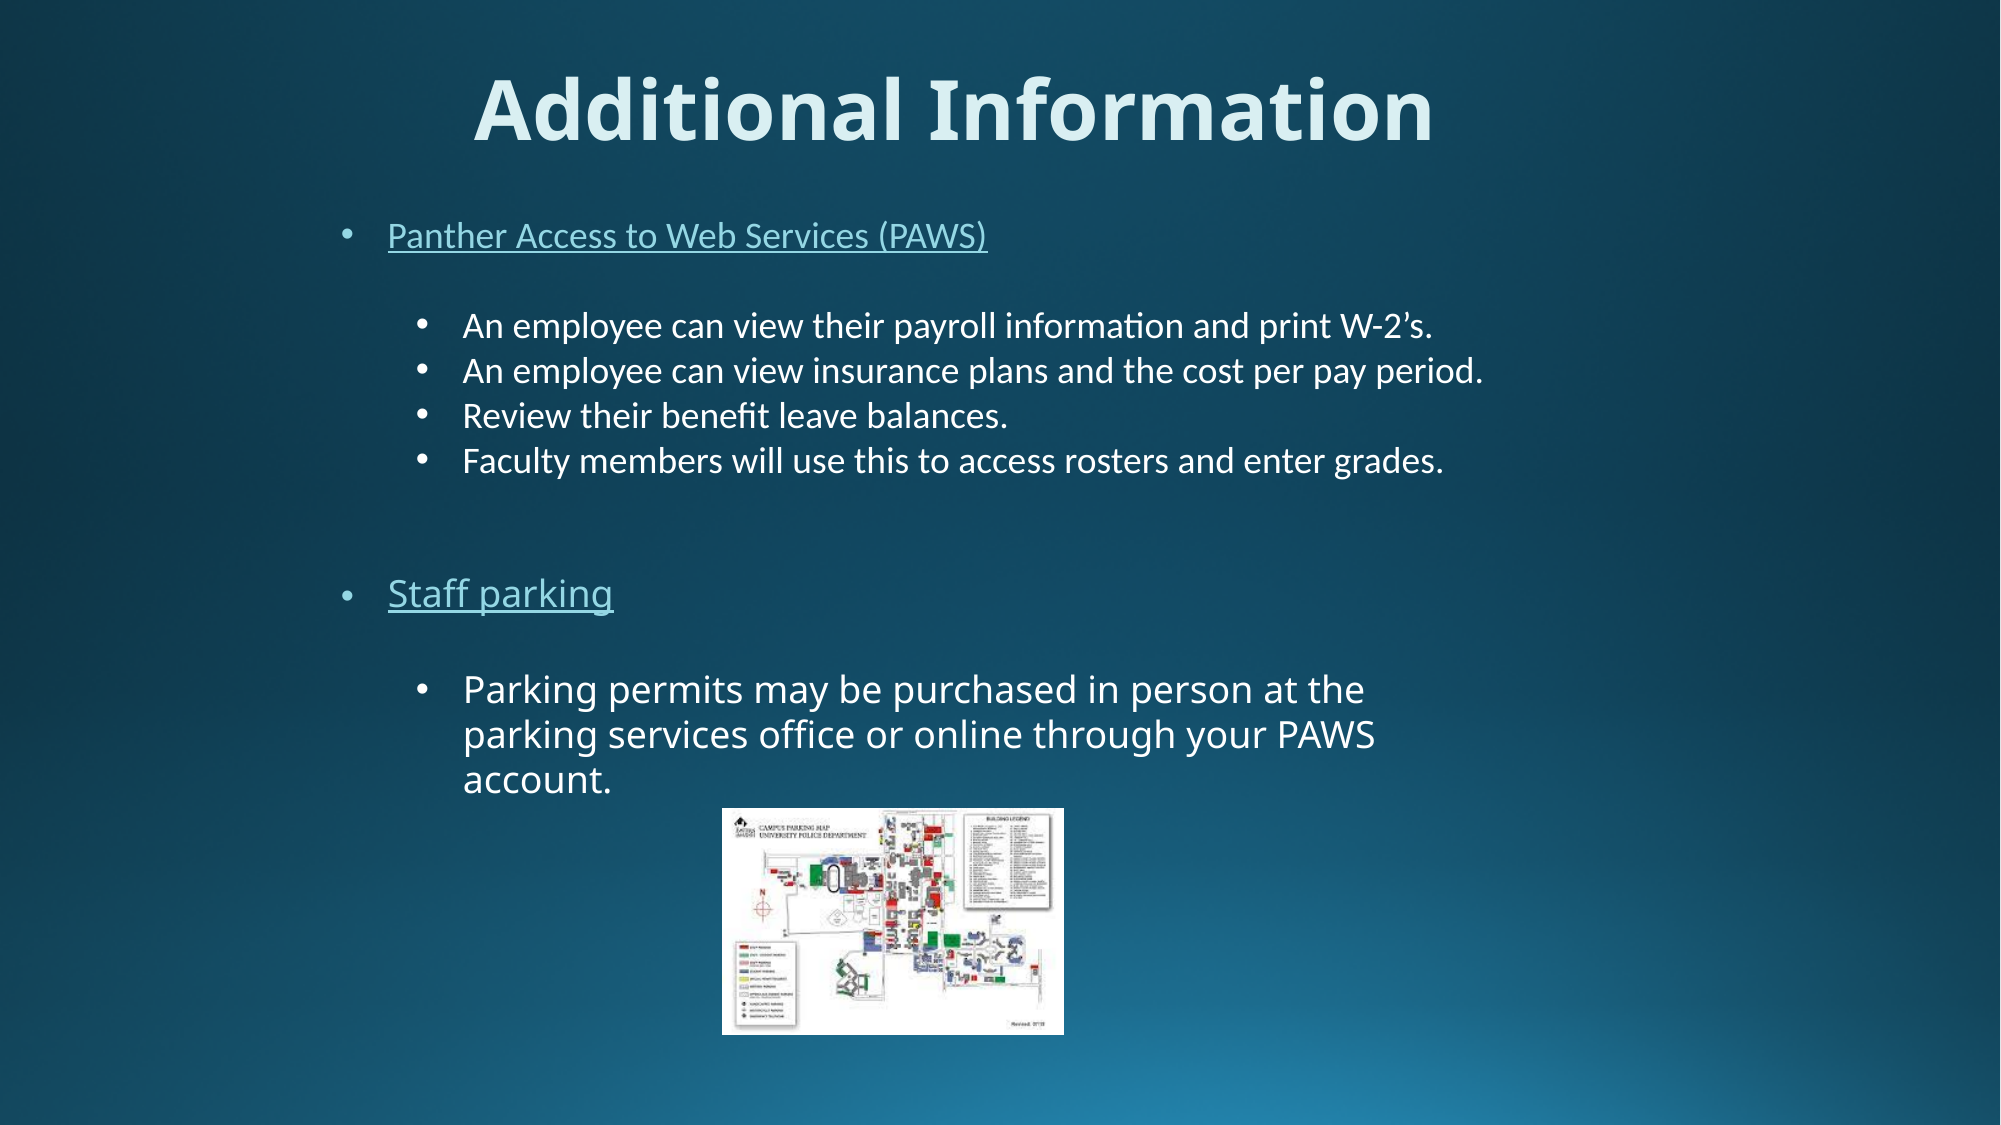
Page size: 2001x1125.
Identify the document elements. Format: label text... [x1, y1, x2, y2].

picture [0, 0, 2001, 1125]
text_box Staff parking Parking permits may be purchased in person at the parking services office or online through your PAWS account. [326, 562, 1461, 809]
text_box Panther Access to Web Services (PAWS) An employee can view their payroll information and print W-2’s. An employee can view insurance plans and the cost per pay period. Review their benefit leave balances. Faculty members will use this to access rosters and enter grades. [326, 203, 1543, 489]
text_box Additional Information [459, 49, 1453, 165]
